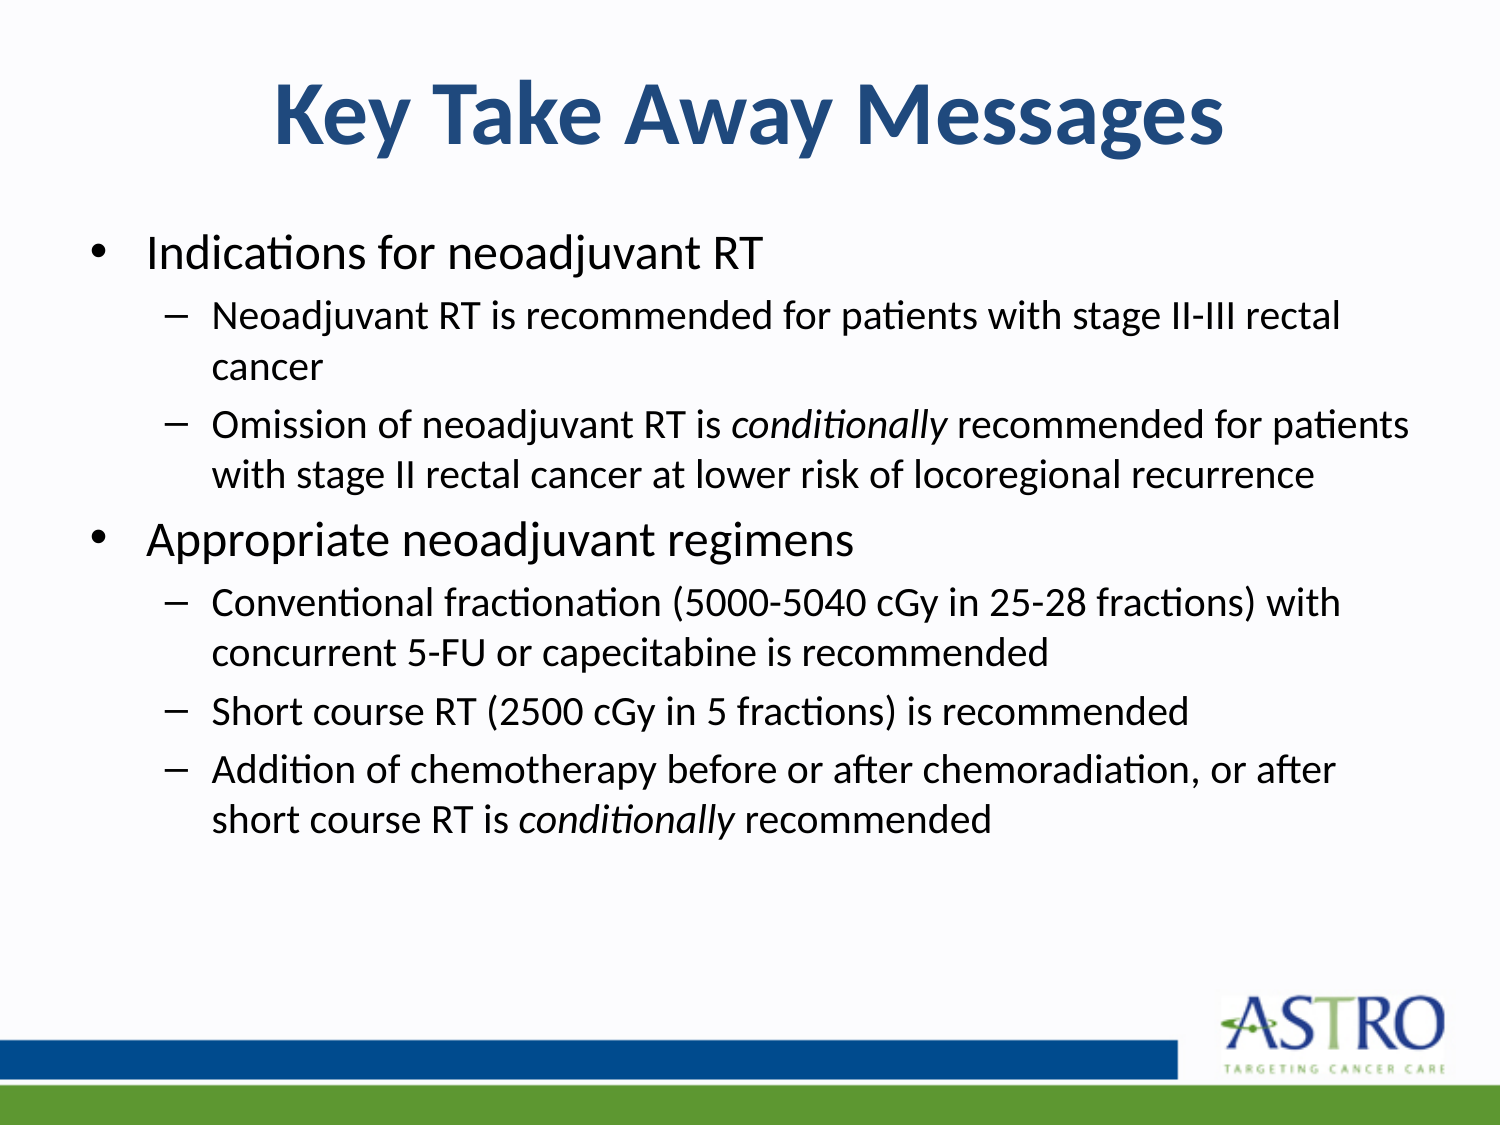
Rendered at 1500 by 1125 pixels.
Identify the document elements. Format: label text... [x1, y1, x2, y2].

picture [0, 0, 1500, 1125]
list Indications for neoadjuvant RT Neoadjuvant RT is recommended for patients with stage II-III rectal cancer Omission of neoadjuvant RT is conditionally recommended for patients with stage II rectal cancer at lower risk of locoregional recurrence Appropriate neoadjuvant regimens Conventional fractionation (5000-5040 cGy in 25-28 fractions) with concurrent 5-FU or capecitabine is recommended Short course RT (2500 cGy in 5 fractions) is recommended Addition of chemotherapy before or after chemoradiation, or after short course RT is conditionally recommended [75, 212, 1425, 955]
title Key Take Away Messages [75, 45, 1425, 212]
